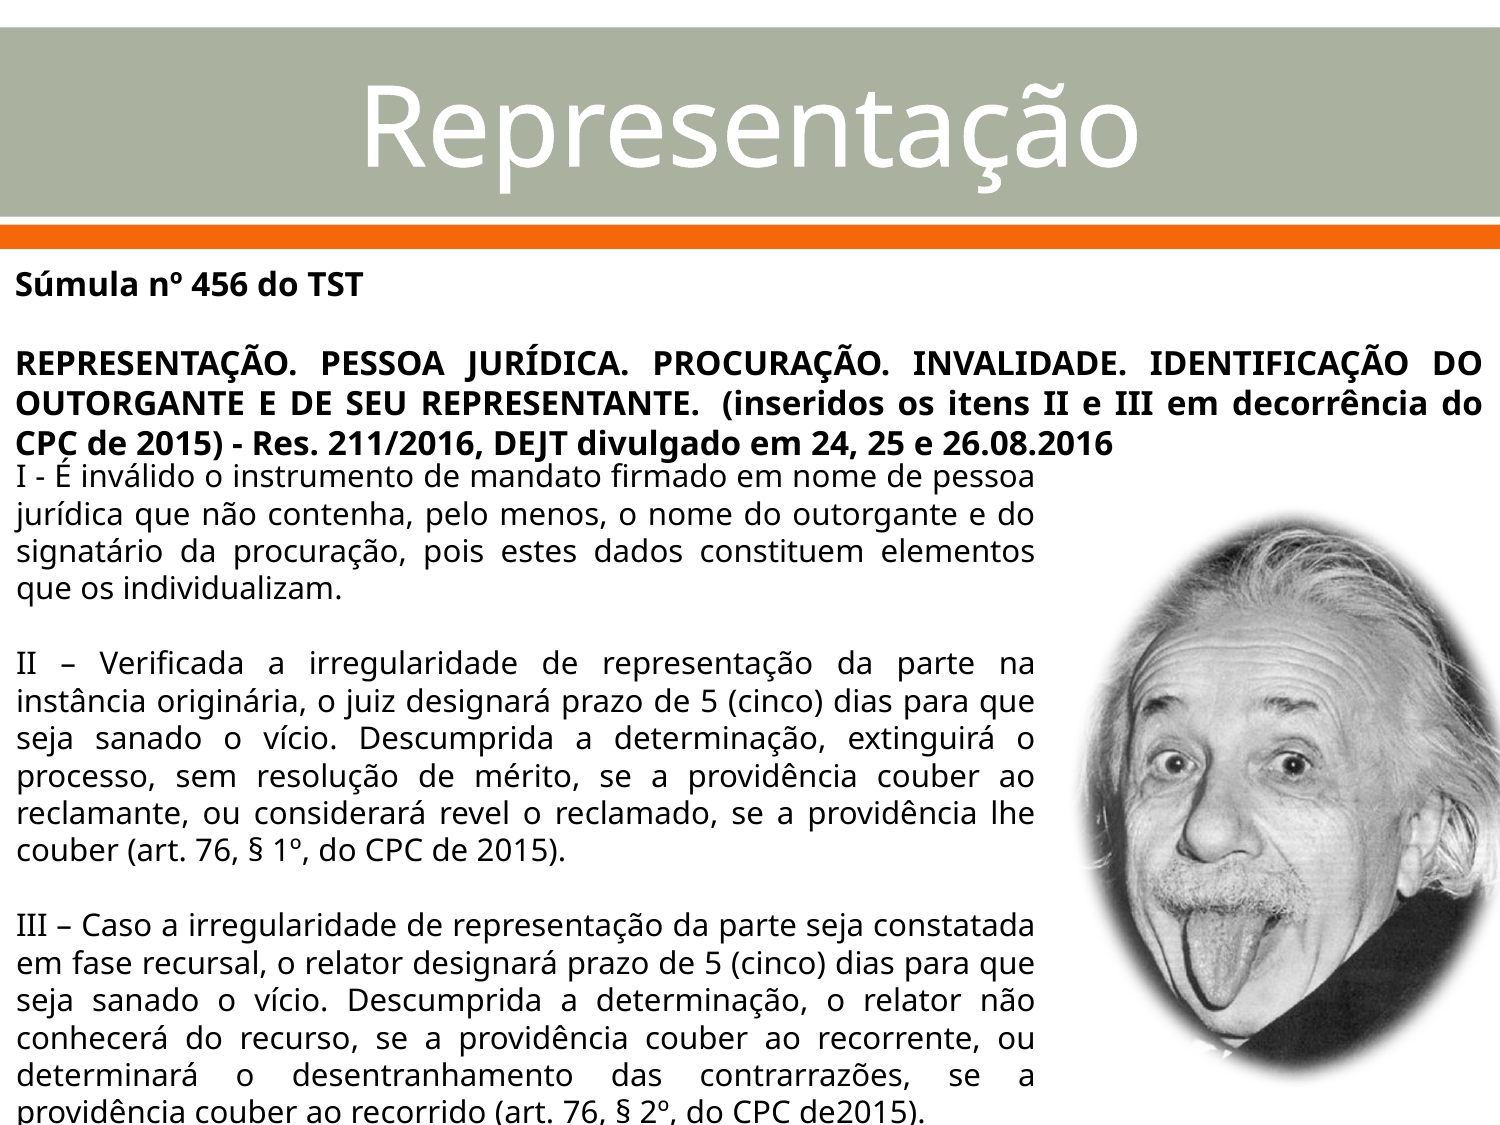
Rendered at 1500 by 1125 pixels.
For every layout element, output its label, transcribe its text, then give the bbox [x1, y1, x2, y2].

title Representação [75, 29, 1425, 213]
picture [1068, 503, 1500, 1090]
text_box Súmula nº 456 do TST REPRESENTAÇÃO. PESSOA JURÍDICA. PROCURAÇÃO. INVALIDADE. IDENTIFICAÇÃO DO OUTORGANTE E DE SEU REPRESENTANTE. (inseridos os itens II e III em decorrência do CPC de 2015) - Res. 211/2016, DEJT divulgado em 24, 25 e 26.08.2016 [0, 255, 1500, 470]
list I - É inválido o instrumento de mandato firmado em nome de pessoa jurídica que não contenha, pelo menos, o nome do outorgante e do signatário da procuração, pois estes dados constituem elementos que os individualizam. II – Verificada a irregularidade de representação da parte na instância originária, o juiz designará prazo de 5 (cinco) dias para que seja sanado o vício. Descumprida a determinação, extinguirá o processo, sem resolução de mérito, se a providência couber ao reclamante, ou considerará revel o reclamado, se a providência lhe couber (art. 76, § 1º, do CPC de 2015). III – Caso a irregularidade de representação da parte seja constatada em fase recursal, o relator designará prazo de 5 (cinco) dias para que seja sanado o vício. Descumprida a determinação, o relator não conhecerá do recurso, se a providência couber ao recorrente, ou determinará o desentranhamento das contrarrazões, se a providência couber ao recorrido (art. 76, § 2º, do CPC de2015). [1, 470, 1053, 1125]
